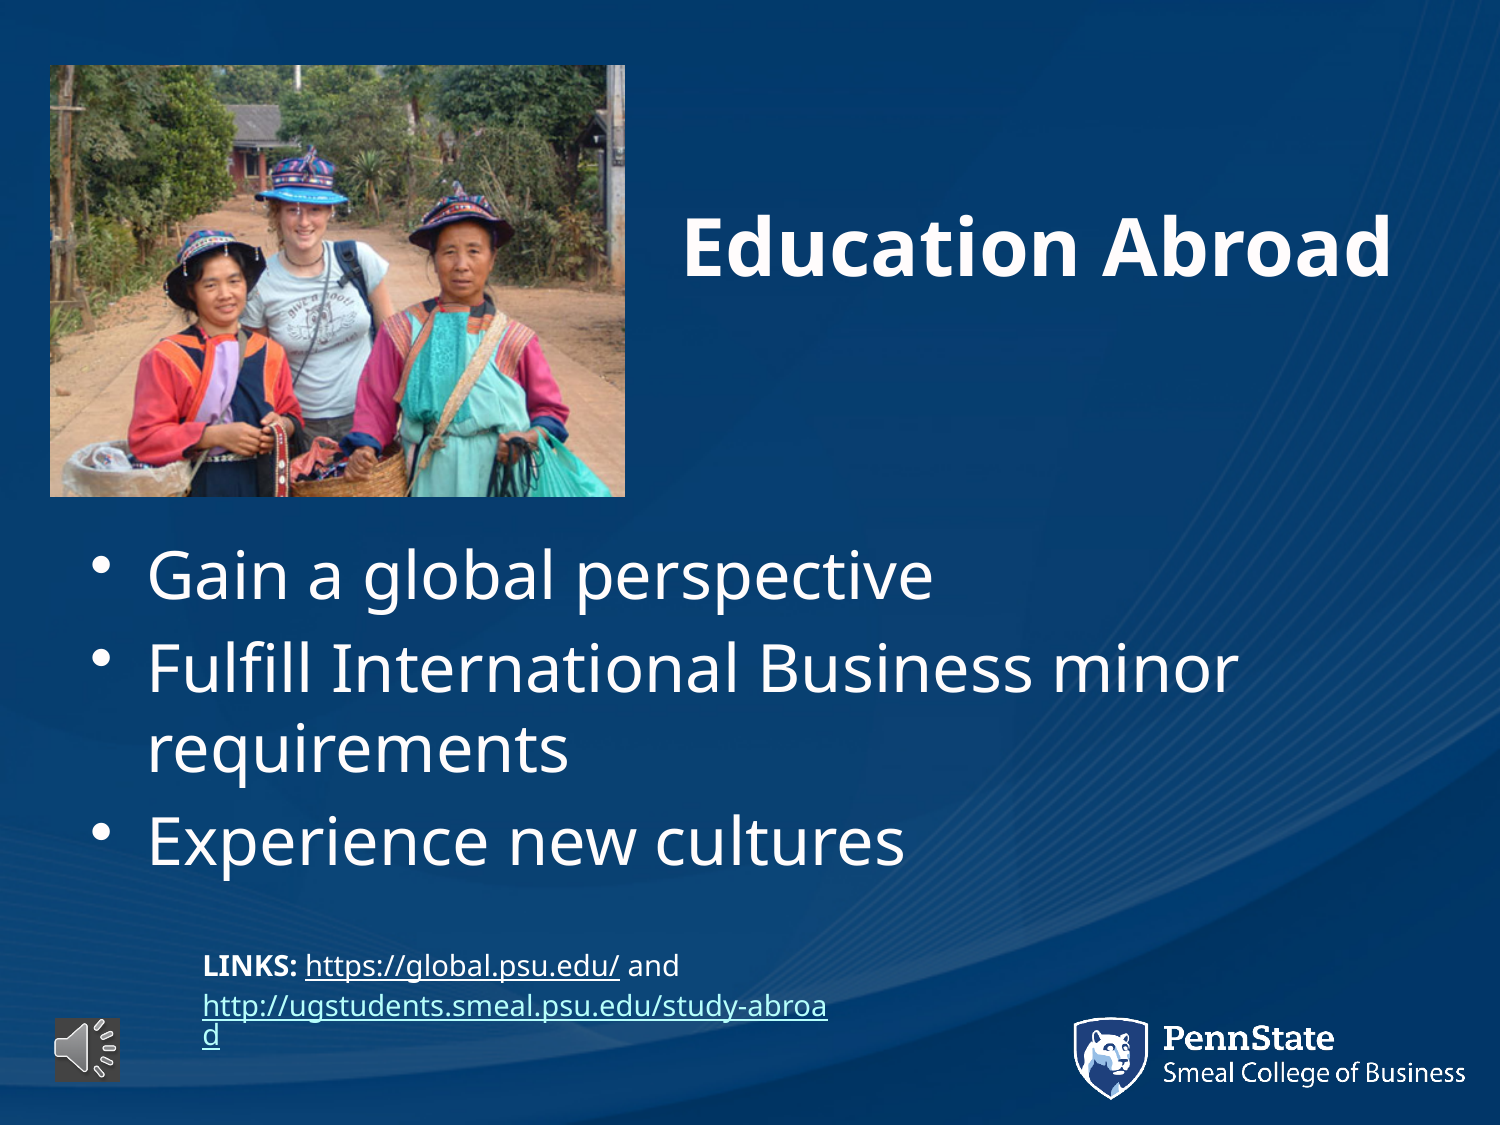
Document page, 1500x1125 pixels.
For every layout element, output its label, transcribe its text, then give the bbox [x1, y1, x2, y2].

text_box LINKS: https://global.psu.edu/ and http://ugstudents.smeal.psu.edu/study-abroad [187, 940, 847, 1070]
title Education Abroad [650, 149, 1425, 338]
list Gain a global perspective Fulfill International Business minor requirements Experience new cultures [75, 525, 1425, 913]
picture [0, 0, 1500, 1125]
